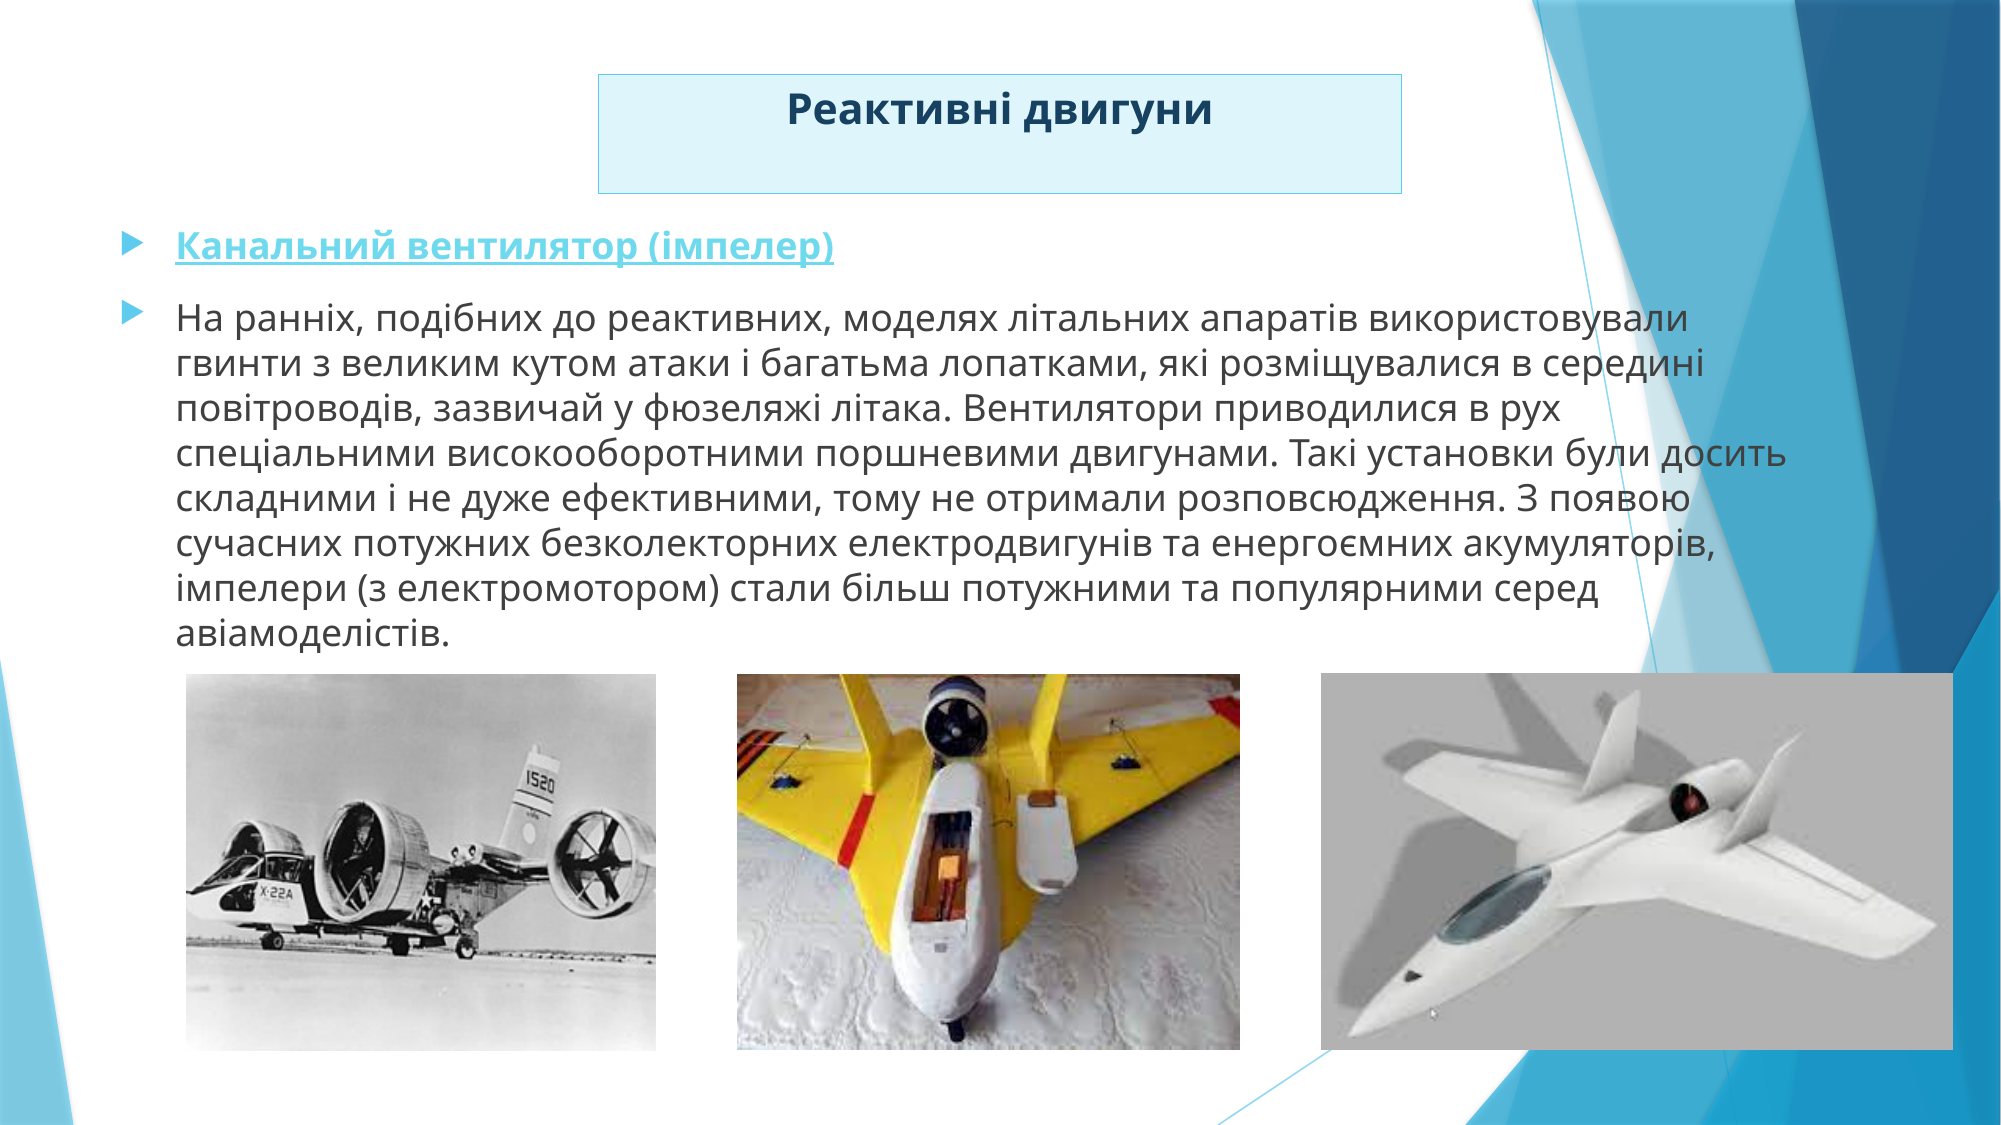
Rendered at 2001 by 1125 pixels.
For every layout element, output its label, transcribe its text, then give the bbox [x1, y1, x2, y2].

title Реактивні двигуни [598, 74, 1402, 194]
picture [185, 673, 656, 1052]
picture [736, 673, 1240, 1051]
list Канальний вентилятор (імпелер) На ранніх, подібних до реактивних, моделях літальних апаратів використовували гвинти з великим кутом атаки і багатьма лопатками, які розміщувалися в середині повітроводів, зазвичай у фюзеляжі літака. Вентилятори приводилися в рух спеціальними високооборотними поршневими двигунами. Такі установки були досить складними і не дуже ефективними, тому не отримали розповсюдження. З появою сучасних потужних безколекторних електродвигунів та енергоємних акумуляторів, імпелери (з електромотором) стали більш потужними та популярними серед авіамоделістів. [104, 214, 1830, 851]
picture [1320, 672, 1954, 1051]
